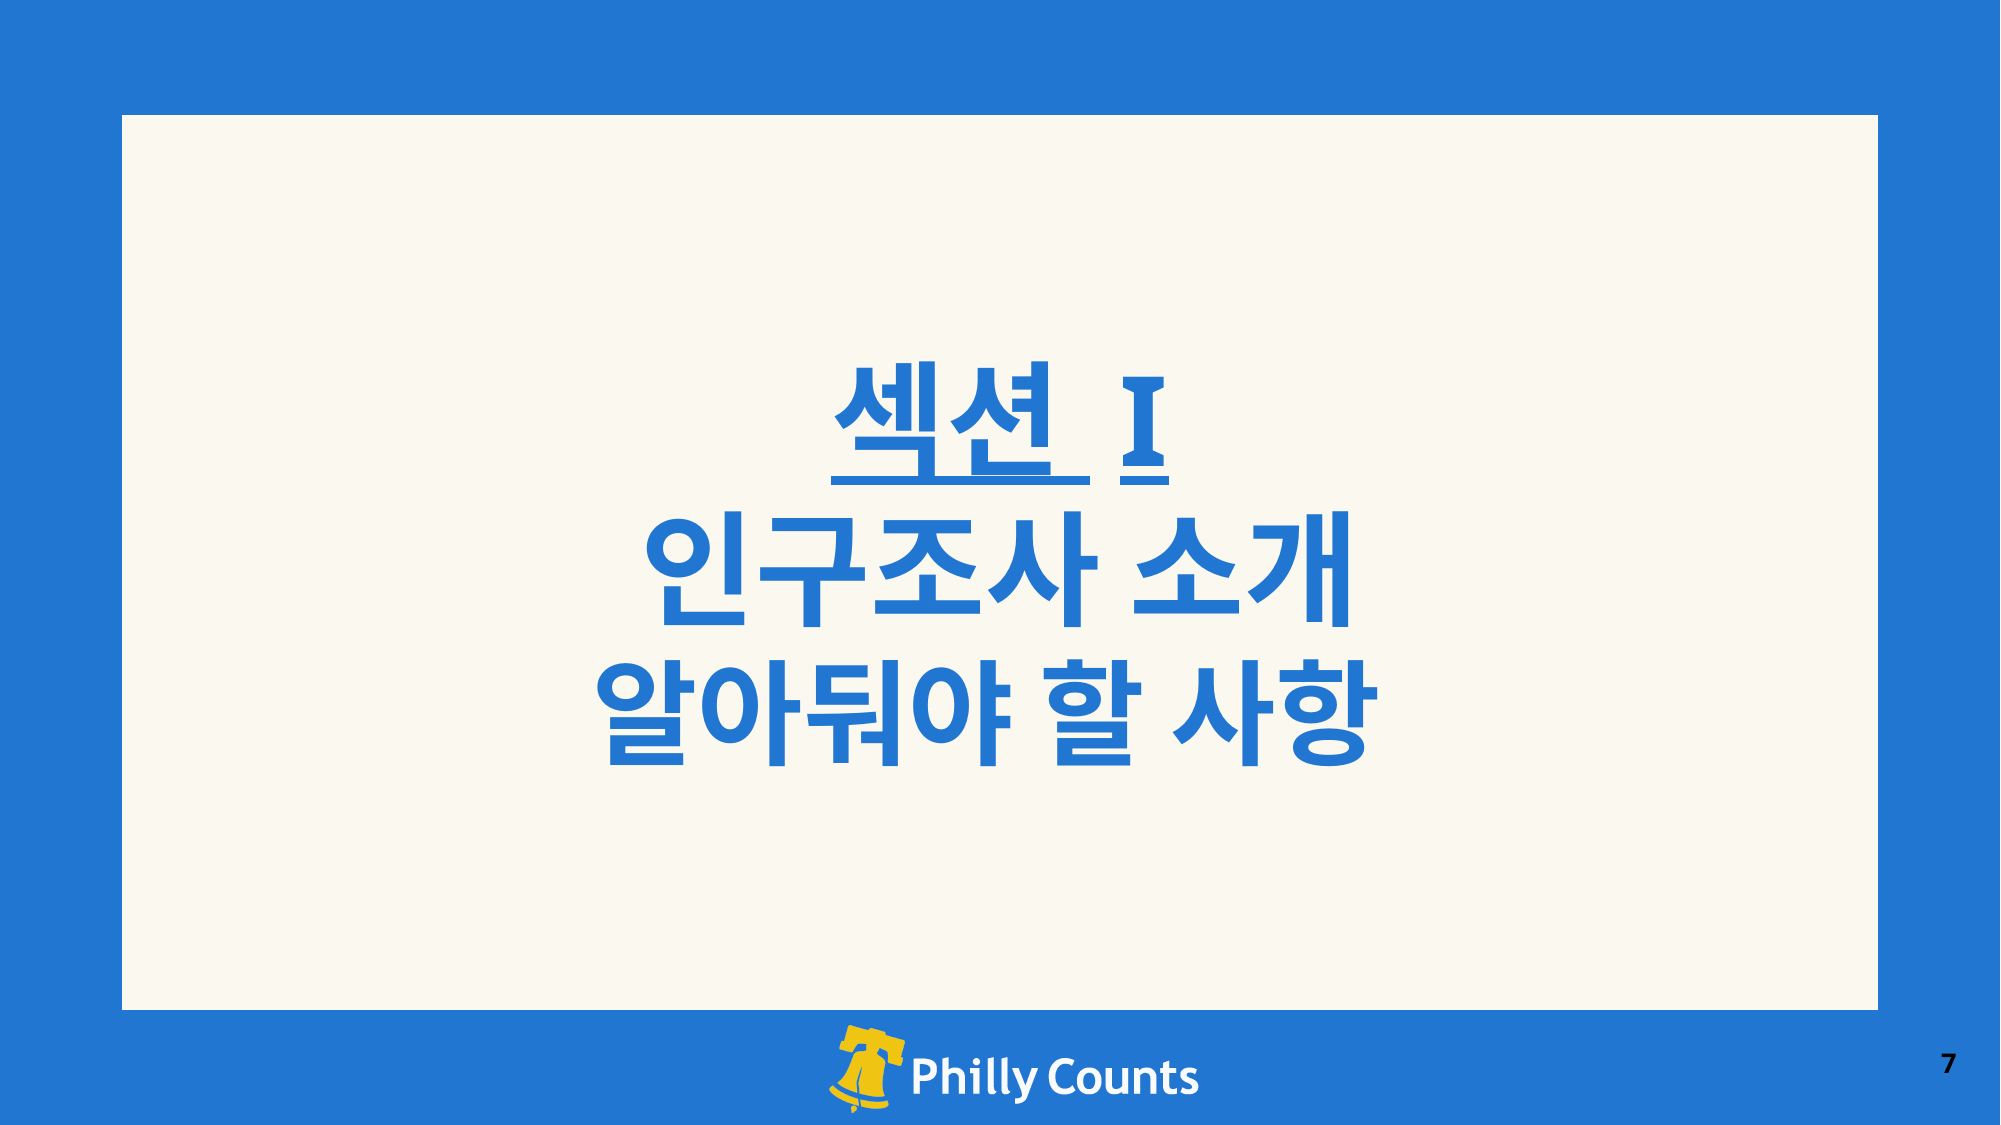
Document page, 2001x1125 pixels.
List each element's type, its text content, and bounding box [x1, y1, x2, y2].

picture [827, 1024, 1205, 1113]
text_box 섹션 I 인구조사 소개 알아둬야 할 사항 [222, 333, 1778, 787]
slide_number ‹#› [1851, 1038, 1972, 1125]
